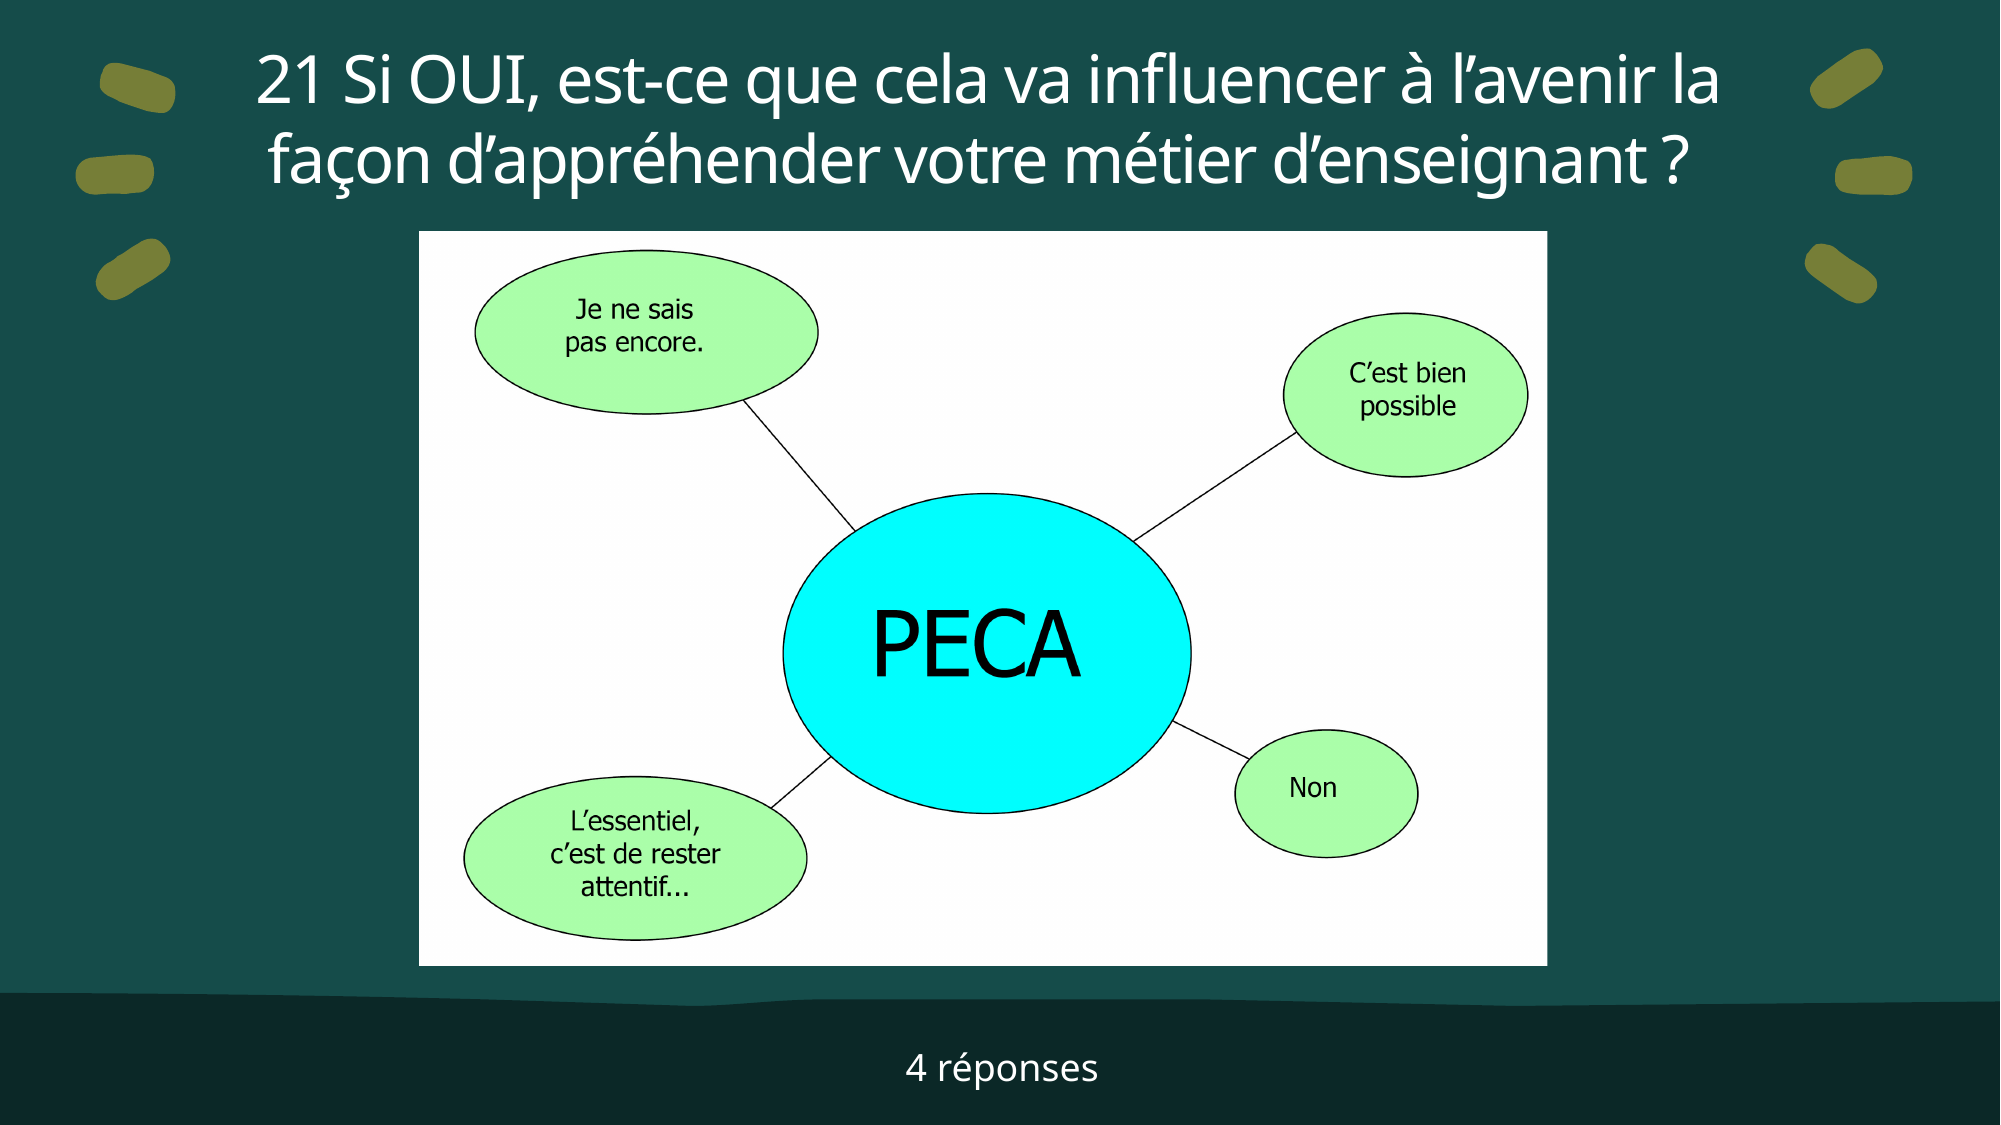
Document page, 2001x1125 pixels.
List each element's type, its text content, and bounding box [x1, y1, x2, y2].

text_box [63, 66, 177, 305]
text_box 4 réponses [890, 1036, 1570, 1097]
text_box [0, 0, 2000, 1005]
text_box [0, 992, 2000, 1125]
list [419, 231, 1548, 966]
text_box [1808, 44, 1913, 308]
title 21 Si OUI, est-ce que cela va influencer à l’avenir la façon d’appréhender votre métier d’enseignant ? [197, 36, 1779, 118]
